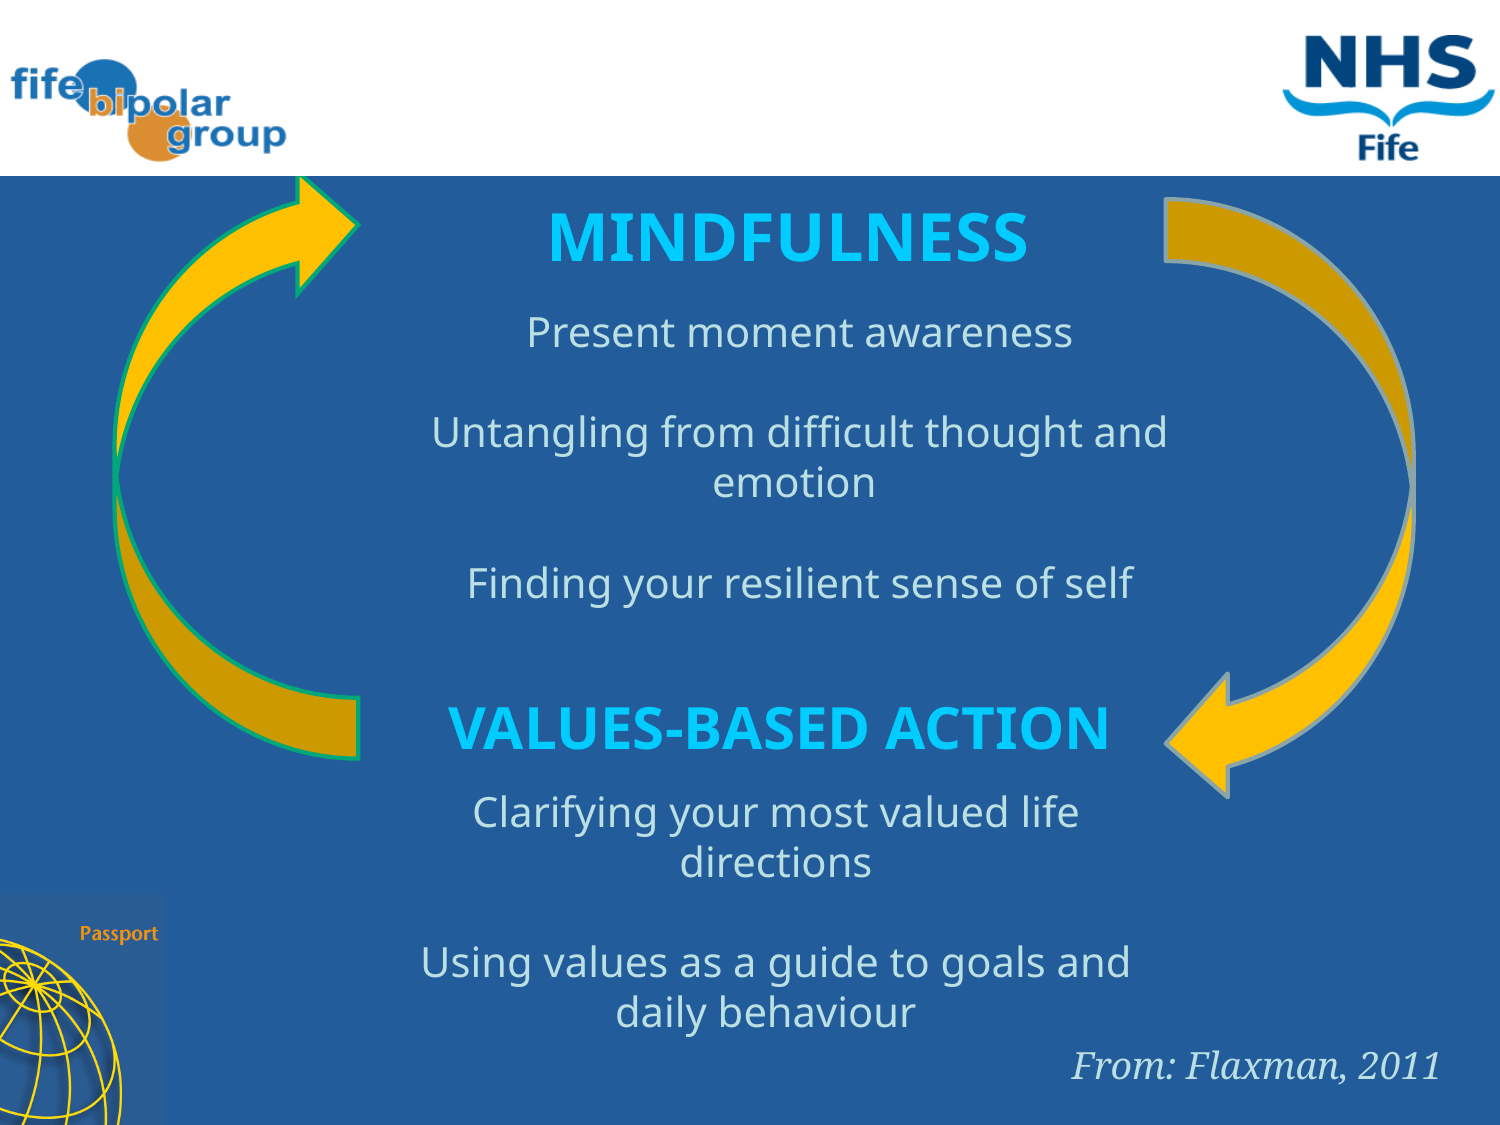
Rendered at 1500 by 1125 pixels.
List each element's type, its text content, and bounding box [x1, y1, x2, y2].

text_box From: Flaxman, 2011 [1057, 1034, 1500, 1095]
text_box [1163, 197, 1416, 800]
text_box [0, 0, 1500, 177]
picture [0, 892, 164, 1125]
text_box Present moment awareness Untangling from difficult thought and emotion Finding your resilient sense of self [362, 298, 1237, 659]
text_box Clarifying your most valued life directions Using values as a guide to goals and daily behaviour [362, 778, 1190, 1043]
text_box [315, 431, 1166, 492]
text_box [114, 184, 359, 759]
text_box MINDFULNESS [433, 187, 1143, 283]
text_box VALUES-BASED ACTION [409, 683, 1166, 769]
